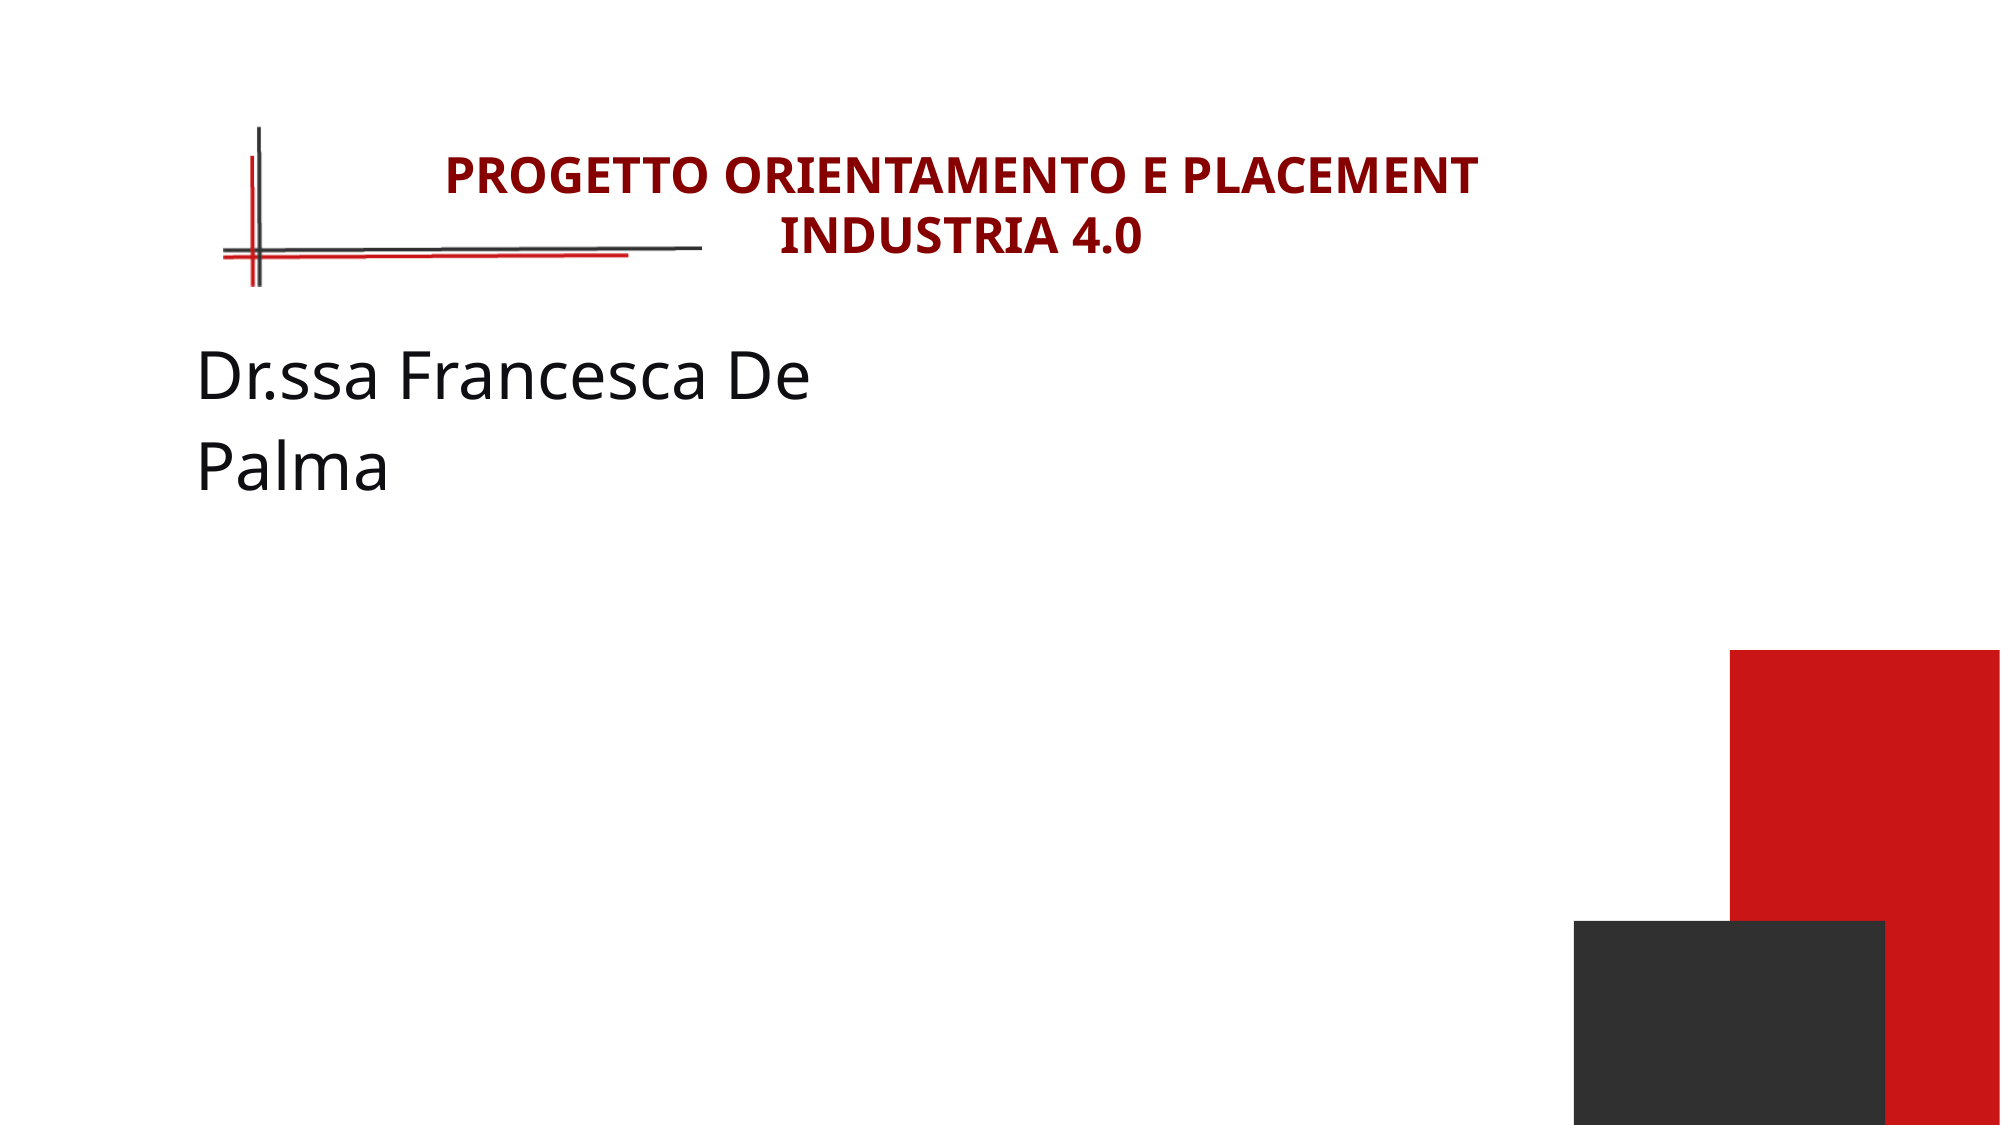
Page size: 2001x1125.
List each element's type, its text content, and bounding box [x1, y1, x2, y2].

picture [223, 126, 702, 287]
text_box Dr.ssa Francesca De Palma [161, 327, 911, 438]
text_box [1573, 920, 1886, 1125]
text_box [1729, 649, 2000, 1125]
text_box PROGETTO ORIENTAMENTO E PLACEMENT INDUSTRIA 4.0 [123, 136, 1801, 316]
